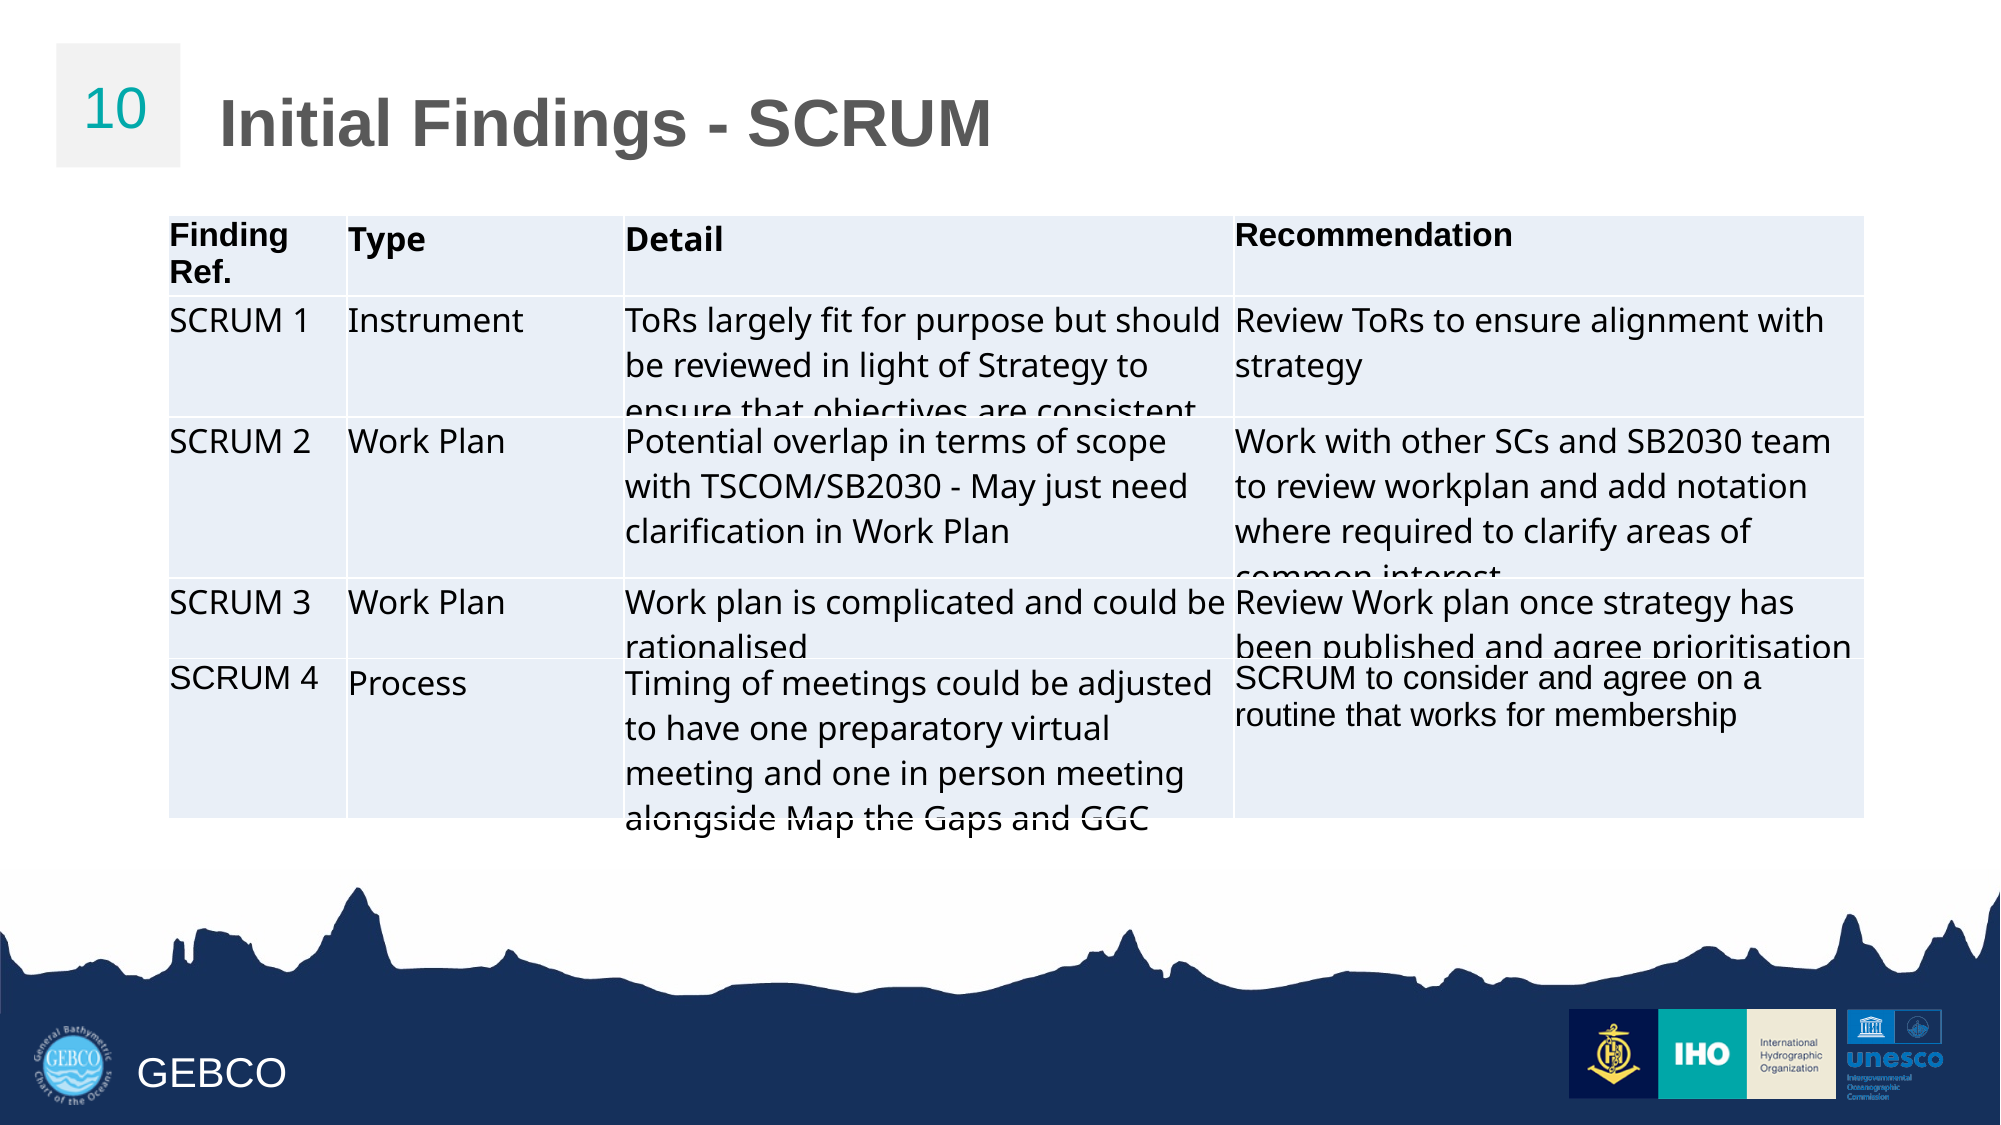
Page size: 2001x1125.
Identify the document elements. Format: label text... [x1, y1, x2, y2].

text_box Initial Findings - SCRUM [204, 72, 1114, 168]
table_cell Work with other SCs and SB2030 team to review workplan and add notation where required to clarify areas of common interest [1235, 418, 1864, 577]
table_cell ToRs largely fit for purpose but should be reviewed in light of Strategy to ensure that objectives are consistent [625, 297, 1233, 416]
table_cell Timing of meetings could be adjusted to have one preparatory virtual meeting and one in person meeting alongside Map the Gaps and GGC [625, 659, 1233, 818]
table_header Detail [625, 216, 1233, 295]
picture [34, 1026, 122, 1105]
table_cell SCRUM 1 [169, 297, 346, 416]
table_cell SCRUM to consider and agree on a routine that works for membership [1235, 659, 1864, 818]
table_cell SCRUM 4 [169, 659, 346, 818]
table_header Finding Ref. [169, 216, 346, 295]
text_box 10 [68, 62, 169, 148]
table_cell Potential overlap in terms of scope with TSCOM/SB2030 - May just need clarification in Work Plan [625, 418, 1233, 577]
table_cell Work Plan [348, 418, 623, 577]
table_cell SCRUM 3 [169, 579, 346, 658]
table_cell Work plan is complicated and could be rationalised [625, 579, 1233, 658]
table_header Type [348, 216, 623, 295]
picture [0, 869, 2000, 1107]
table_cell Work Plan [348, 579, 623, 658]
table_header Recommendation [1235, 216, 1864, 295]
table_cell SCRUM 2 [169, 418, 346, 577]
table_cell Review Work plan once strategy has been published and agree prioritisation [1235, 579, 1864, 658]
table_cell Instrument [348, 297, 623, 416]
text_box [56, 43, 181, 168]
table_cell Review ToRs to ensure alignment with strategy [1235, 297, 1864, 416]
table_cell Process [348, 659, 623, 818]
